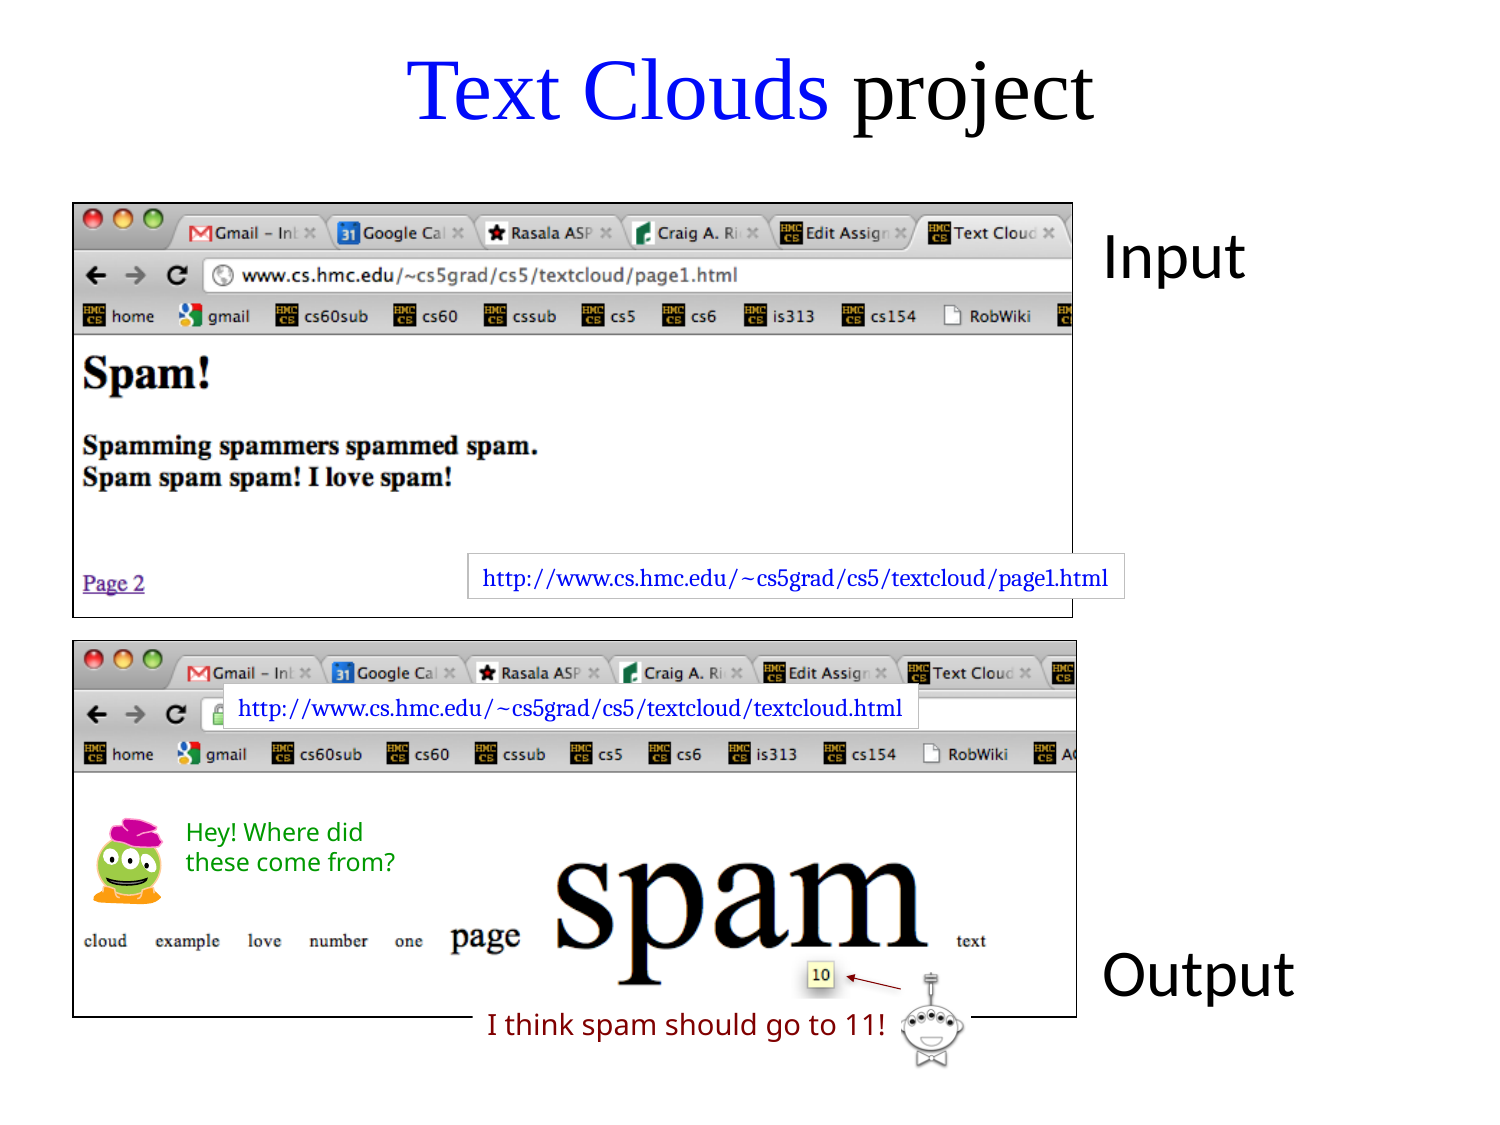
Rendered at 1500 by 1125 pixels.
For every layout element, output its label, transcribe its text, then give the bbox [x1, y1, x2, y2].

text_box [846, 975, 901, 990]
text_box http://www.cs.hmc.edu/~cs5grad/cs5/textcloud/page1.html [1077, 553, 1125, 599]
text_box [93, 818, 163, 904]
text_box Output [1087, 922, 1312, 1017]
picture [73, 640, 1076, 1076]
picture [73, 203, 1072, 618]
text_box Text Clouds project [188, 24, 1314, 145]
text_box I think spam should go to 11! [472, 1026, 886, 1049]
text_box Input [1087, 204, 1262, 300]
